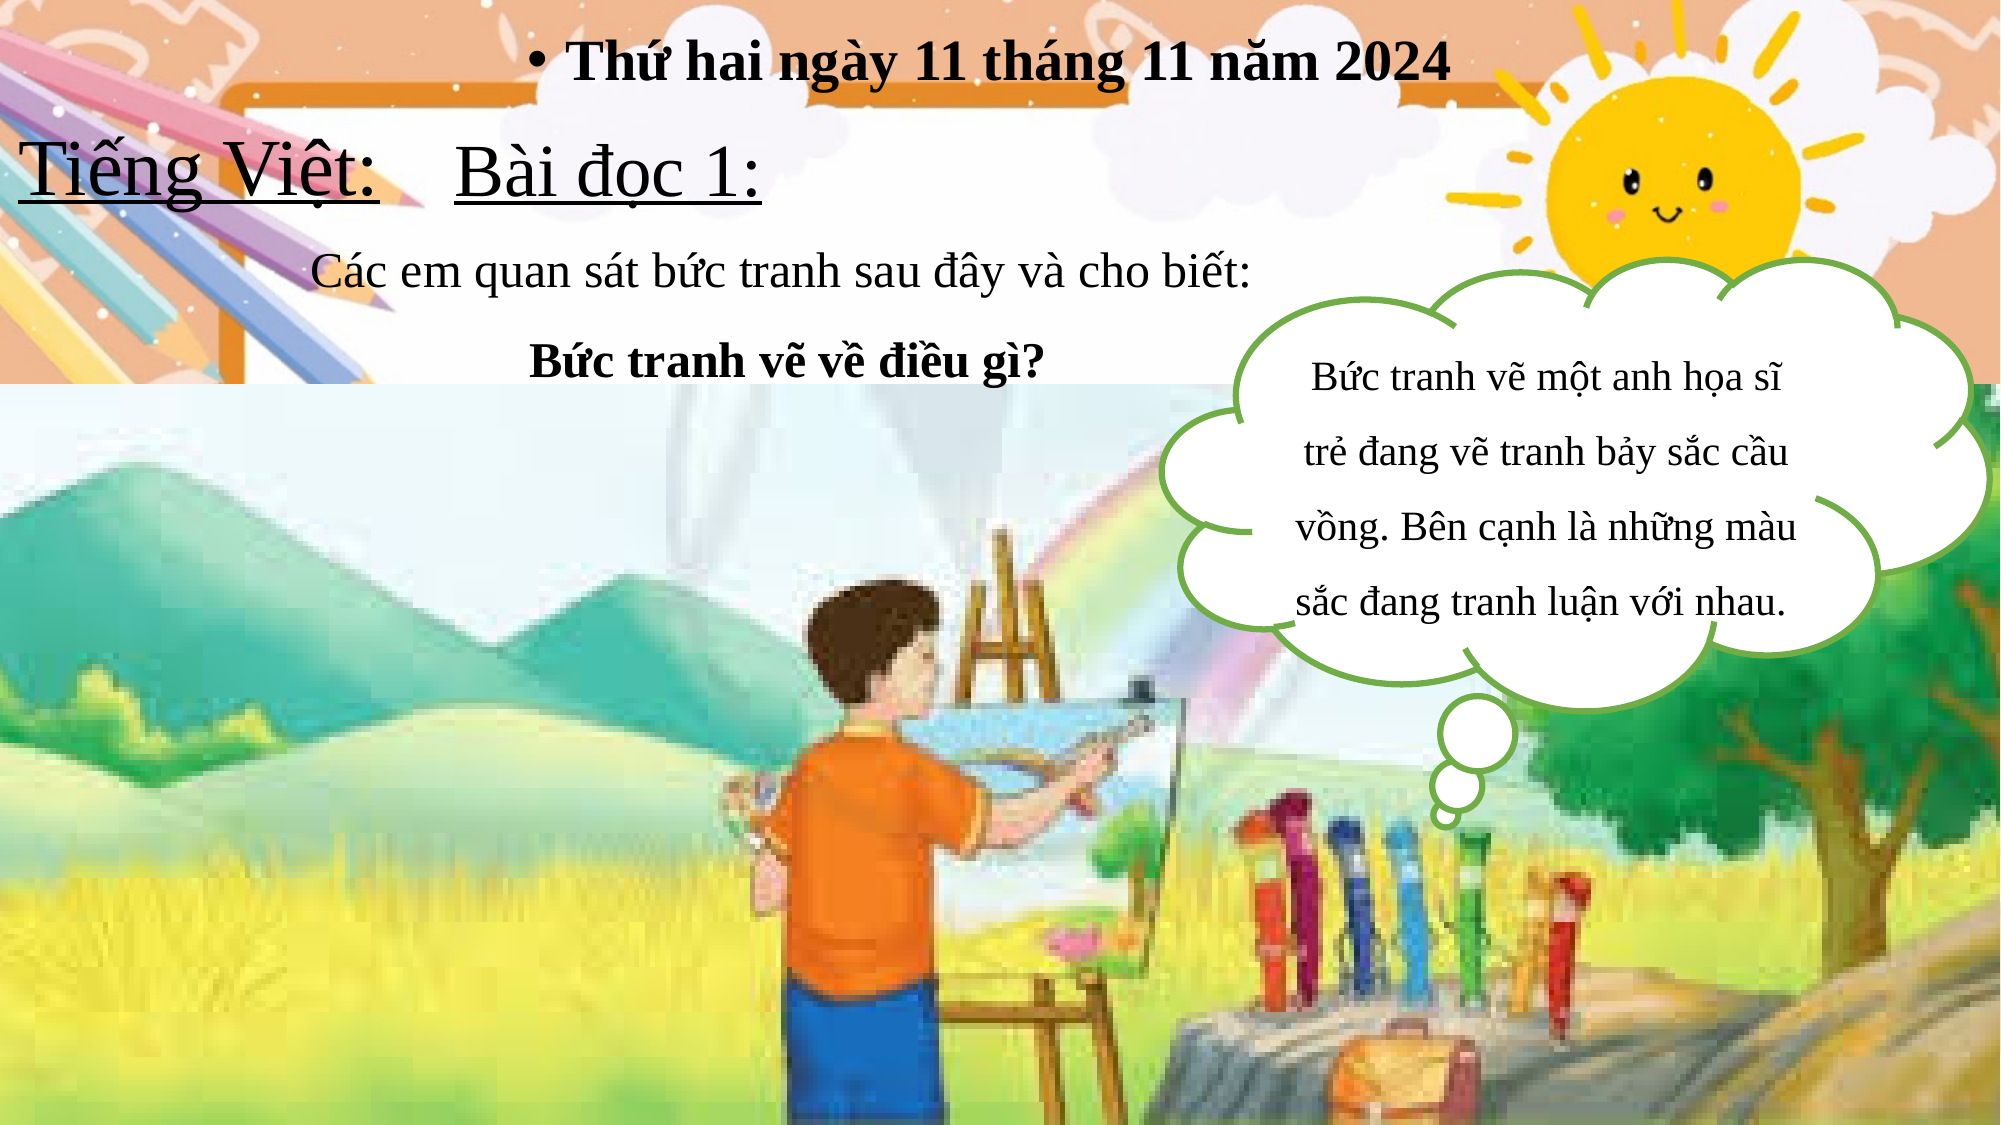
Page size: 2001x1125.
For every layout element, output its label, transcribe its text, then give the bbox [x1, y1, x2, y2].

text_box Bài đọc 1: [397, 113, 819, 199]
text_box Tiếng Việt: [0, 113, 397, 221]
text_box Thứ hai ngày 11 tháng 11 năm 2024 [513, 23, 2000, 115]
picture [0, 0, 2001, 1125]
text_box Bức tranh vẽ một anh họa sĩ trẻ đang vẽ tranh bảy sắc cầu vồng. Bên cạnh là những màu sắc đang tranh luận với nhau. [1416, 258, 1972, 384]
text_box Các em quan sát bức tranh sau đây và cho biết: Bức tranh vẽ về điều gì? [160, 199, 1416, 384]
